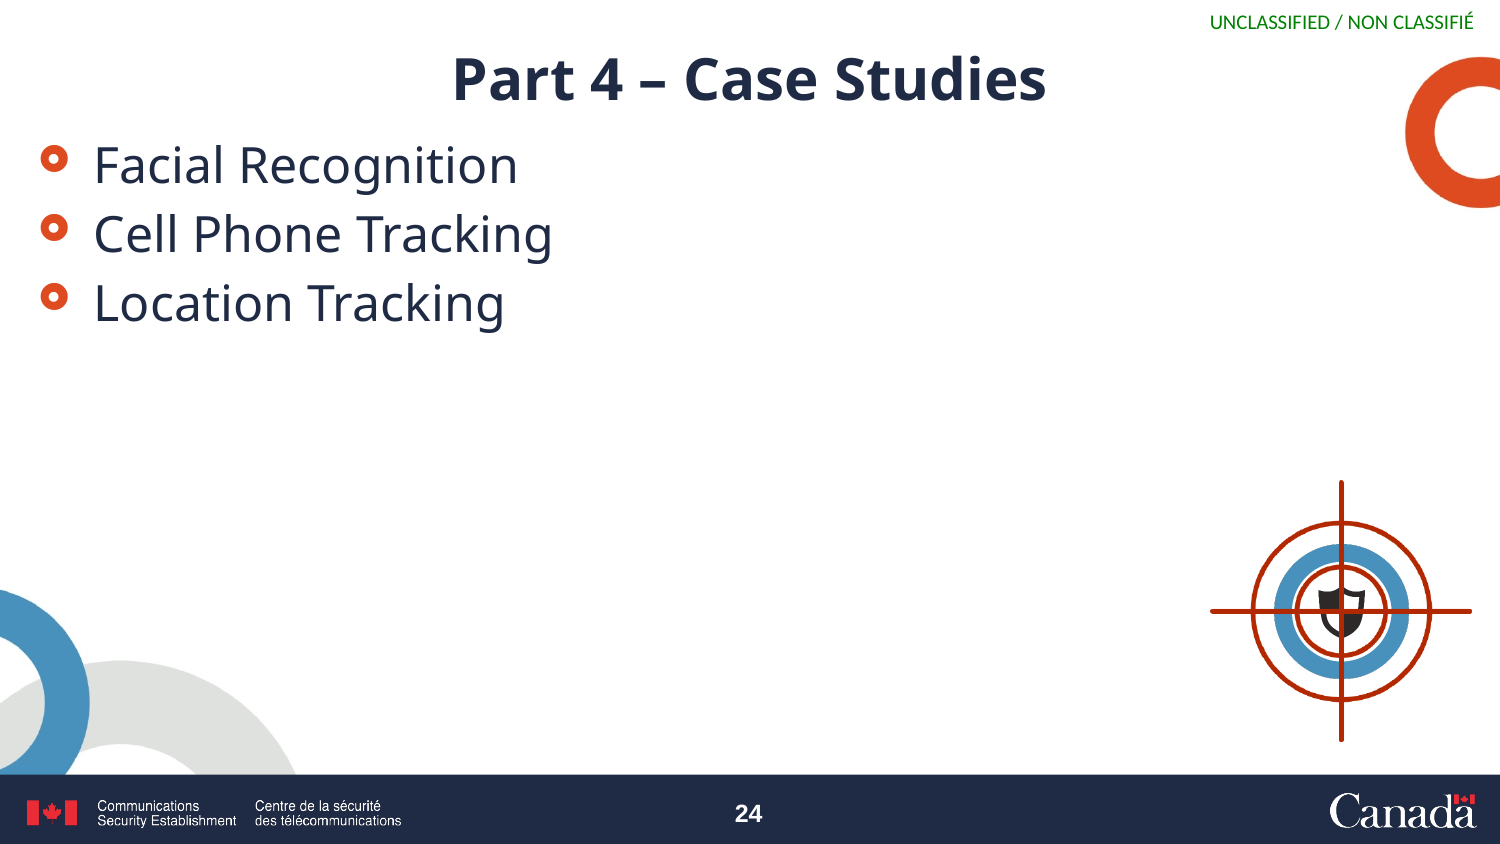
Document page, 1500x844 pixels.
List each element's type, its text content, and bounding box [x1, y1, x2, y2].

title Part 4 – Case Studies [22, 41, 1478, 102]
picture [27, 800, 401, 828]
picture [1330, 793, 1477, 828]
picture [0, 0, 1500, 774]
list Facial Recognition Cell Phone Tracking Location Tracking [22, 126, 1478, 764]
